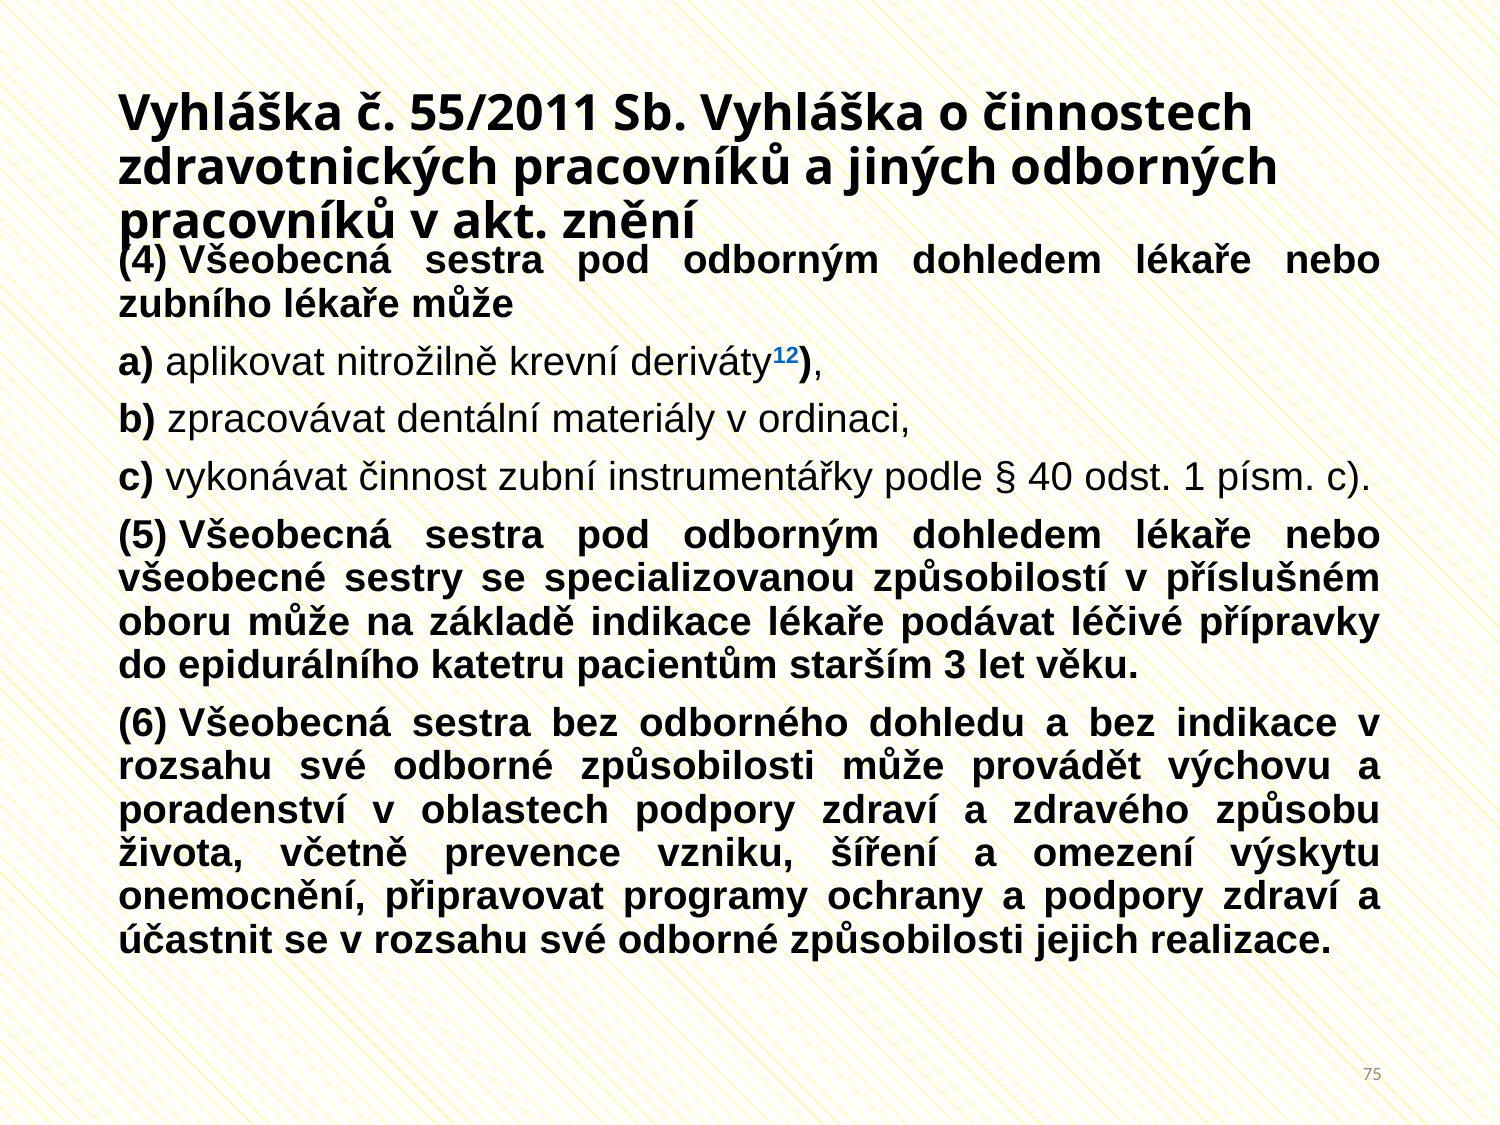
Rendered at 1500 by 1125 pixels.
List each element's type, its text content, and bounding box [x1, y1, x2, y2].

slide_number 75 [1059, 1042, 1397, 1103]
title Vyhláška č. 55/2011 Sb. Vyhláška o činnostech zdravotnických pracovníků a jiných odborných pracovníků v akt. znění [103, 59, 1397, 231]
list (4) Všeobecná sestra pod odborným dohledem lékaře nebo zubního lékaře může a) aplikovat nitrožilně krevní deriváty12), b) zpracovávat dentální materiály v ordinaci, c) vykonávat činnost zubní instrumentářky podle § 40 odst. 1 písm. c). (5) Všeobecná sestra pod odborným dohledem lékaře nebo všeobecné sestry se specializovanou způsobilostí v příslušném oboru může na základě indikace lékaře podávat léčivé přípravky do epidurálního katetru pacientům starším 3 let věku. (6) Všeobecná sestra bez odborného dohledu a bez indikace v rozsahu své odborné způsobilosti může provádět výchovu a poradenství v oblastech podpory zdraví a zdravého způsobu života, včetně prevence vzniku, šíření a omezení výskytu onemocnění, připravovat programy ochrany a podpory zdraví a účastnit se v rozsahu své odborné způsobilosti jejich realizace. [103, 231, 1397, 1014]
